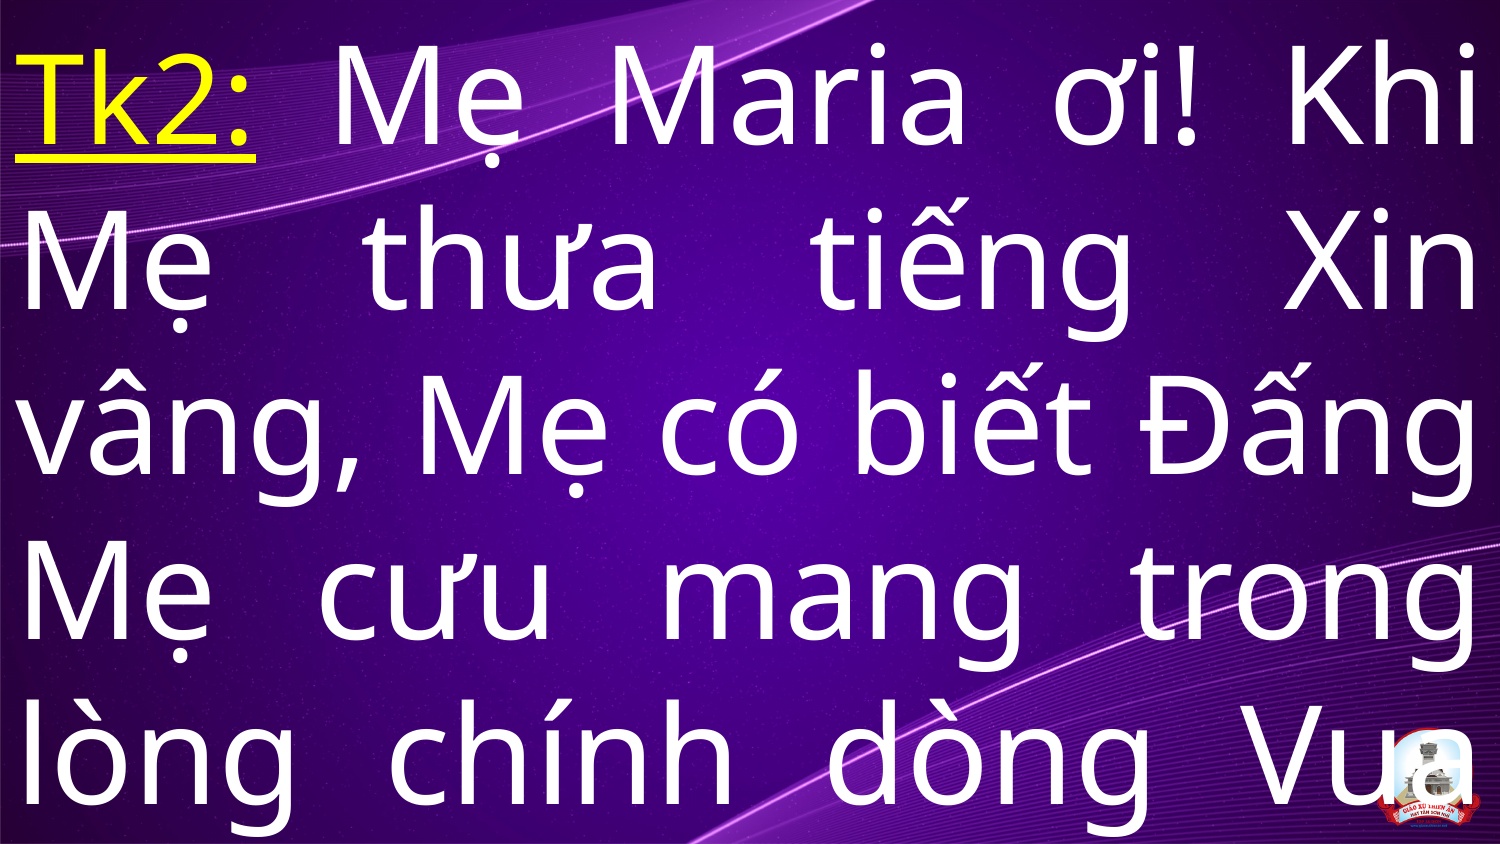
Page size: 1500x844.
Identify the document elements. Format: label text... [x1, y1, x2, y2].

subtitle Tk2: Mẹ Maria ơi! Khi Mẹ thưa tiếng Xin vâng, Mẹ có biết Đấng Mẹ cưu mang trong lòng chính dòng Vua Đa-vit. [0, 0, 1500, 844]
